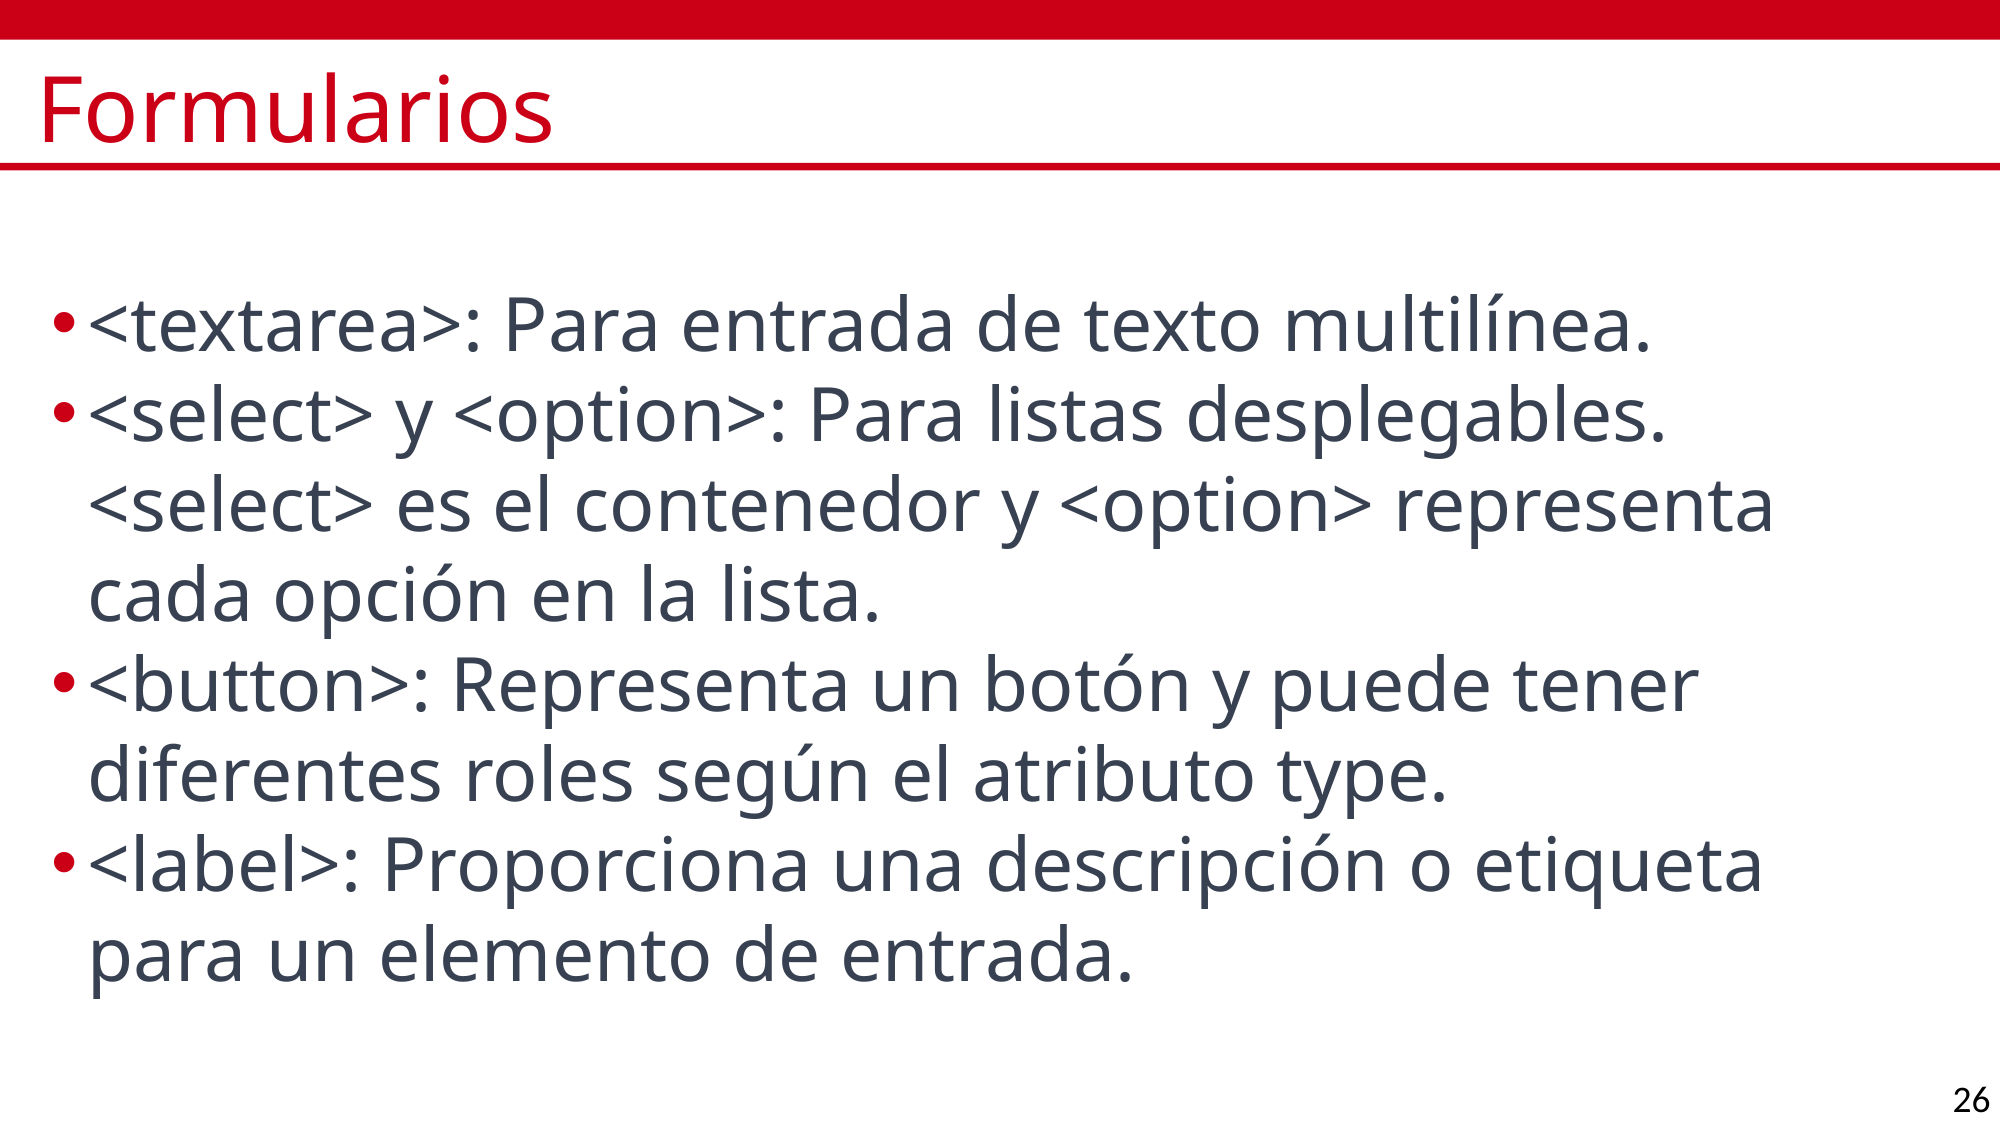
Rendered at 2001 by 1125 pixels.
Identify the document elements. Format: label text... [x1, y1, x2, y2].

slide_number 26 [1937, 1067, 2000, 1125]
subtitle <textarea>: Para entrada de texto multilínea. <select> y <option>: Para listas desplegables. <select> es el contenedor y <option> representa cada opción en la lista. <button>: Representa un botón y puede tener diferentes roles según el atributo type. <label>: Proporciona una descripción o etiqueta para un elemento de entrada. [51, 259, 1818, 1013]
title Formularios [36, 57, 1964, 168]
